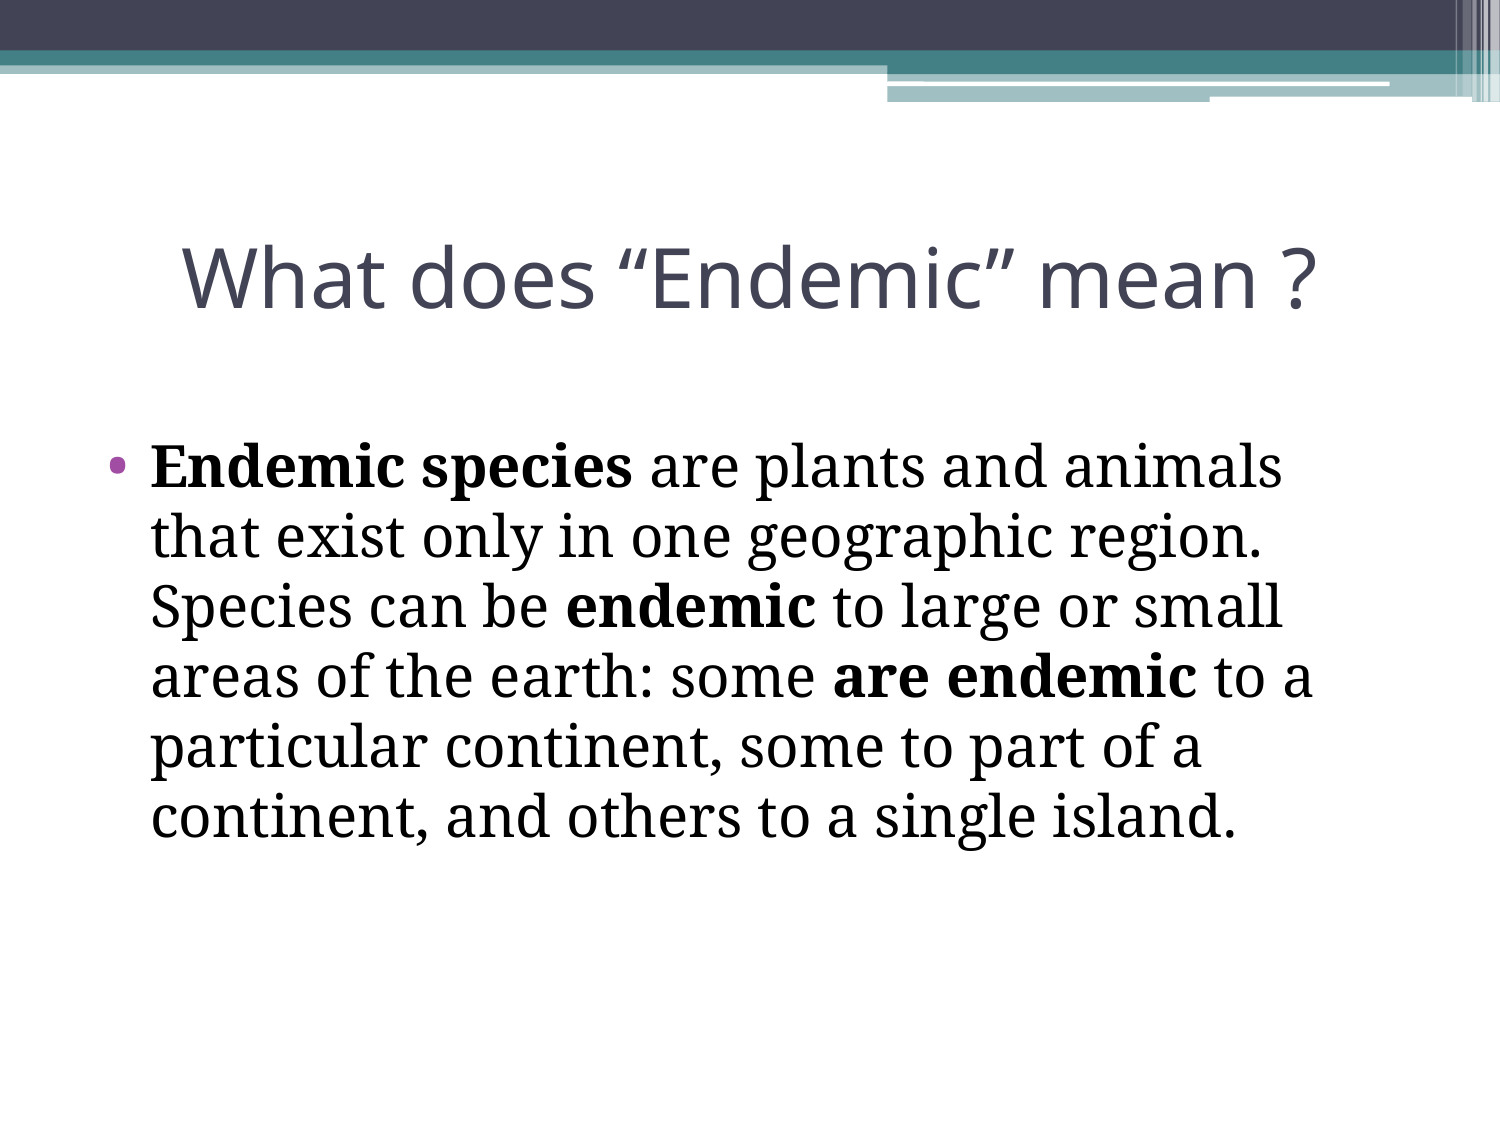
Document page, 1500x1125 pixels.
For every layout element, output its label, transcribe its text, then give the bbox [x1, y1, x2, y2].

title What does “Endemic” mean ? [75, 187, 1425, 363]
list Endemic species are plants and animals that exist only in one geographic region. Species can be endemic to large or small areas of the earth: some are endemic to a particular continent, some to part of a continent, and others to a single island. [75, 421, 1425, 1079]
